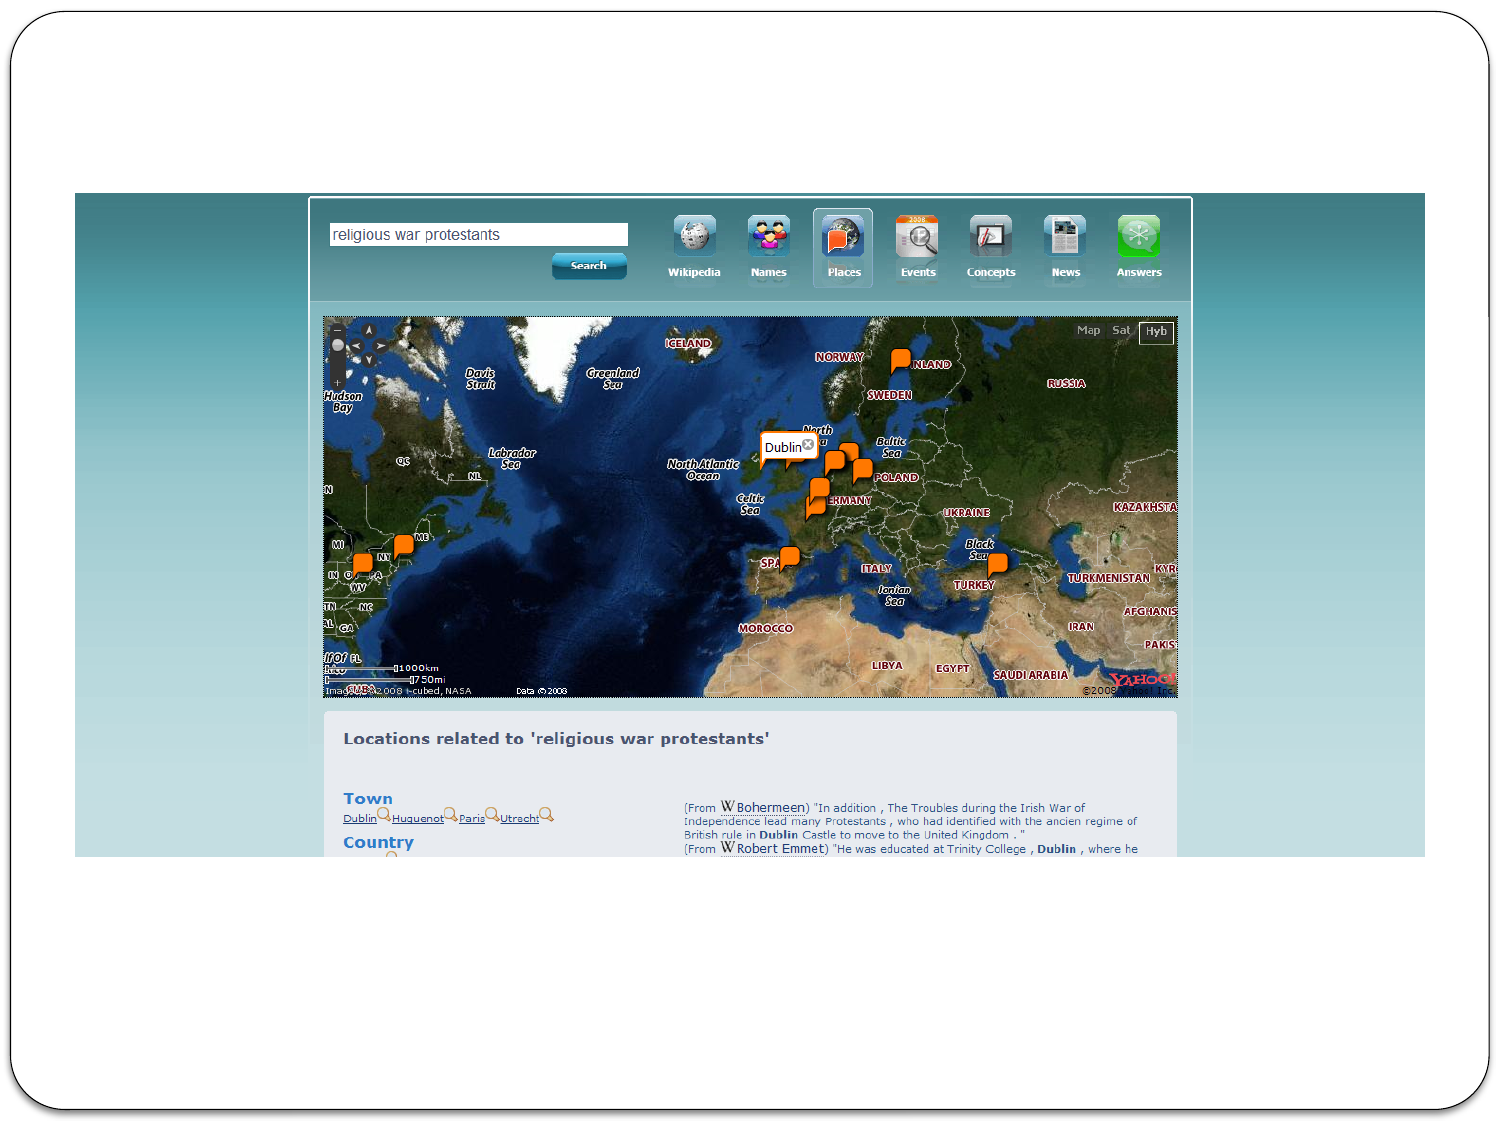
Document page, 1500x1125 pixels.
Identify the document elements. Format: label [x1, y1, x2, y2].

list [74, 193, 1426, 857]
